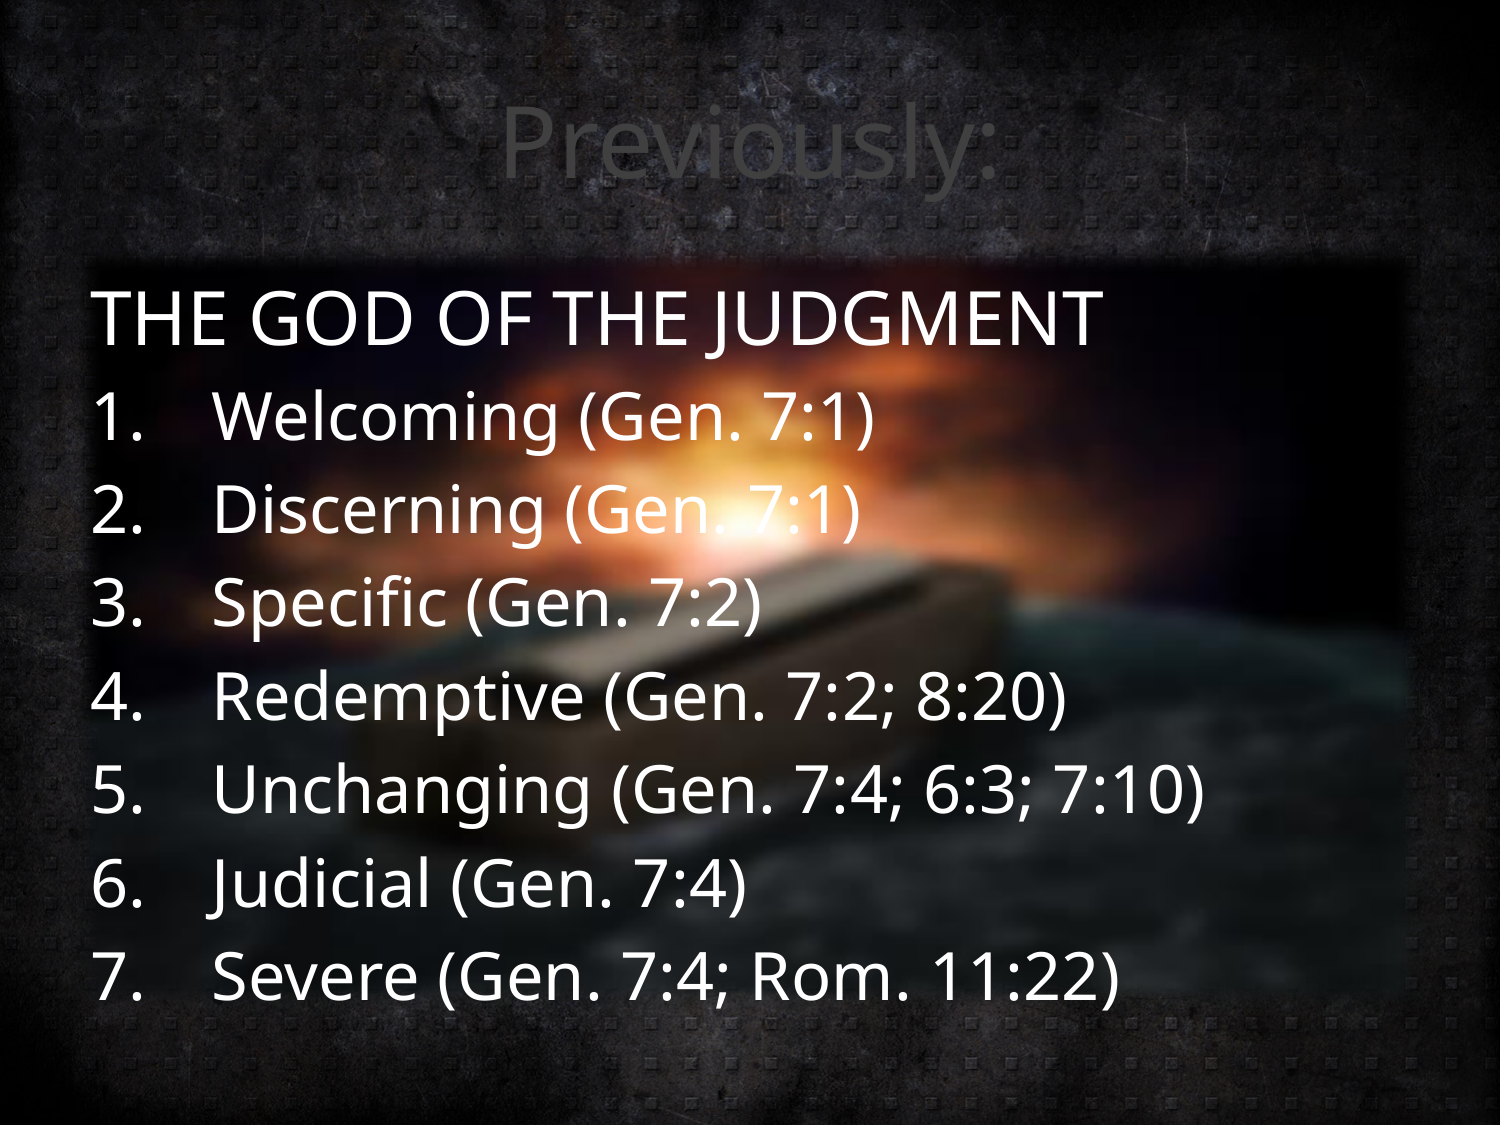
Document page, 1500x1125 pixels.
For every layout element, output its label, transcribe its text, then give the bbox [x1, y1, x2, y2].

list THE GOD OF THE JUDGMENT Welcoming (Gen. 7:1) Discerning (Gen. 7:1) Specific (Gen. 7:2) Redemptive (Gen. 7:2; 8:20) Unchanging (Gen. 7:4; 6:3; 7:10) Judicial (Gen. 7:4) Severe (Gen. 7:4; Rom. 11:22) [75, 262, 1425, 1125]
picture [0, 0, 1500, 1125]
title Previously: [75, 45, 1425, 233]
